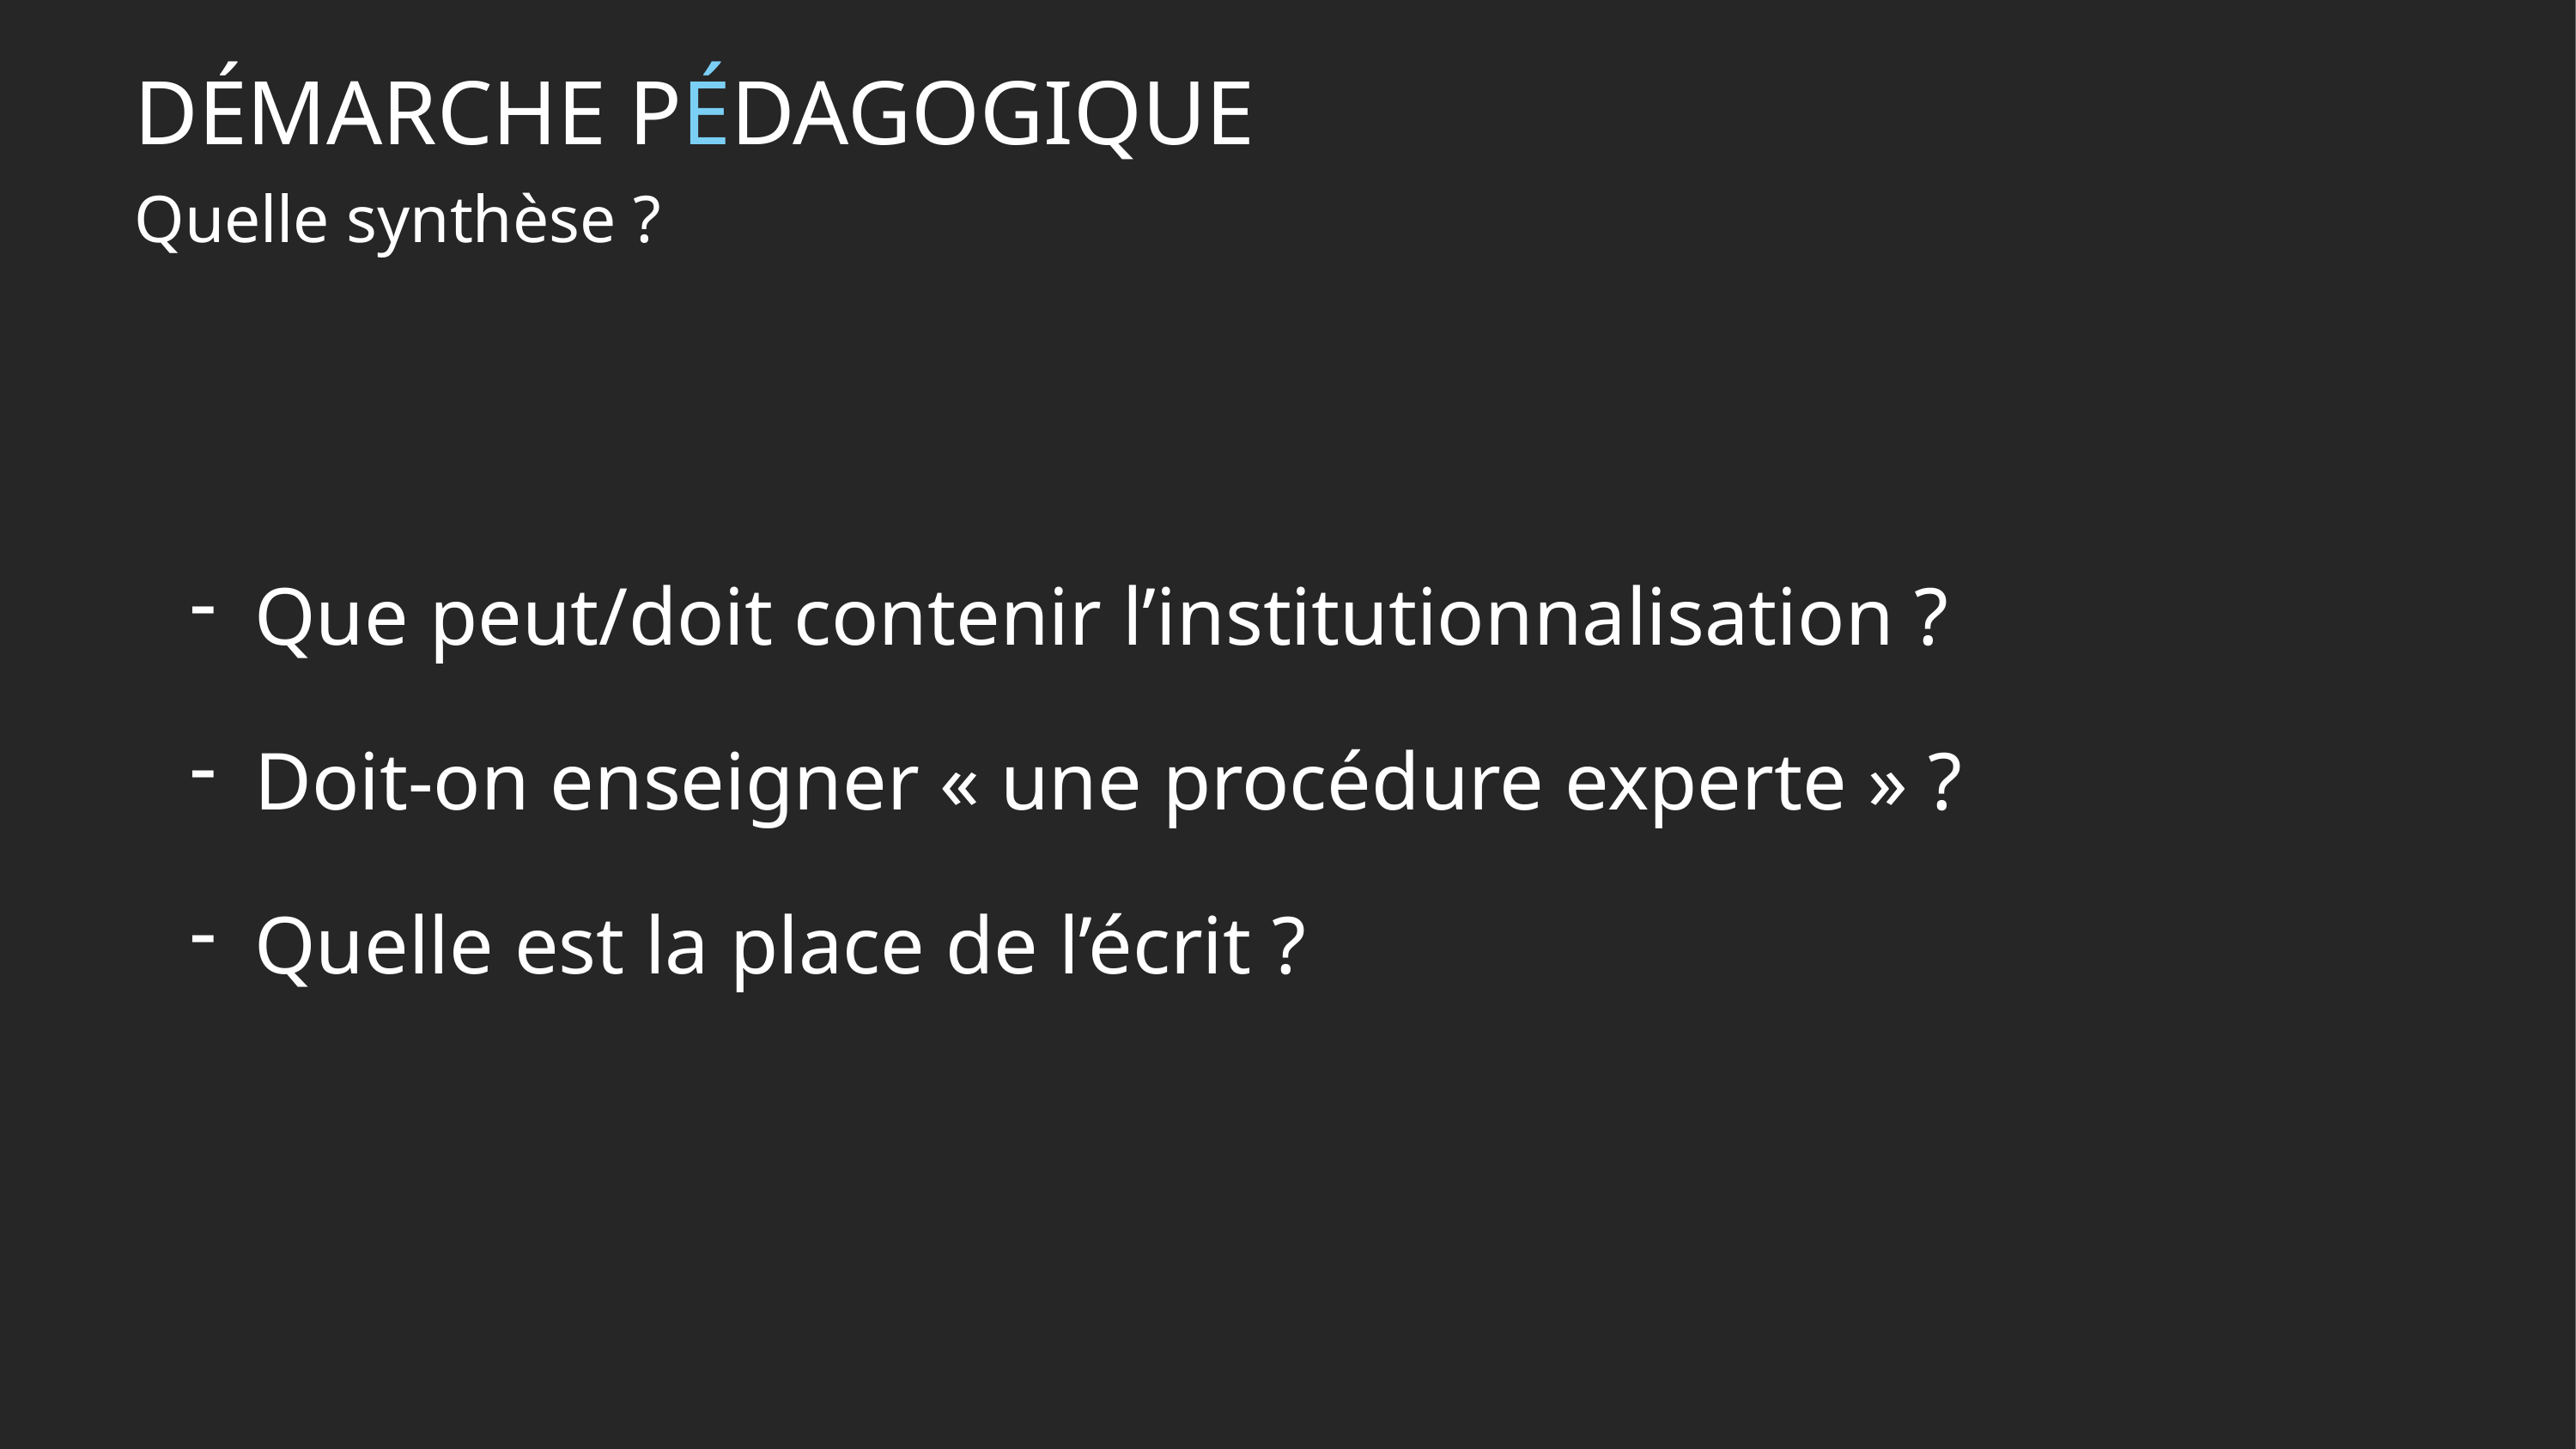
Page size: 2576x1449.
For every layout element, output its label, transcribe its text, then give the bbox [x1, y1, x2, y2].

text_box Quelle synthèse ? [111, 167, 2404, 248]
text_box Que peut/doit contenir l’institutionnalisation ? Doit-on enseigner « une procédure experte » ? Quelle est la place de l’écrit ? [167, 399, 2409, 1191]
text_box DÉMARCHE PÉDAGOGIQUE [111, 45, 2430, 174]
